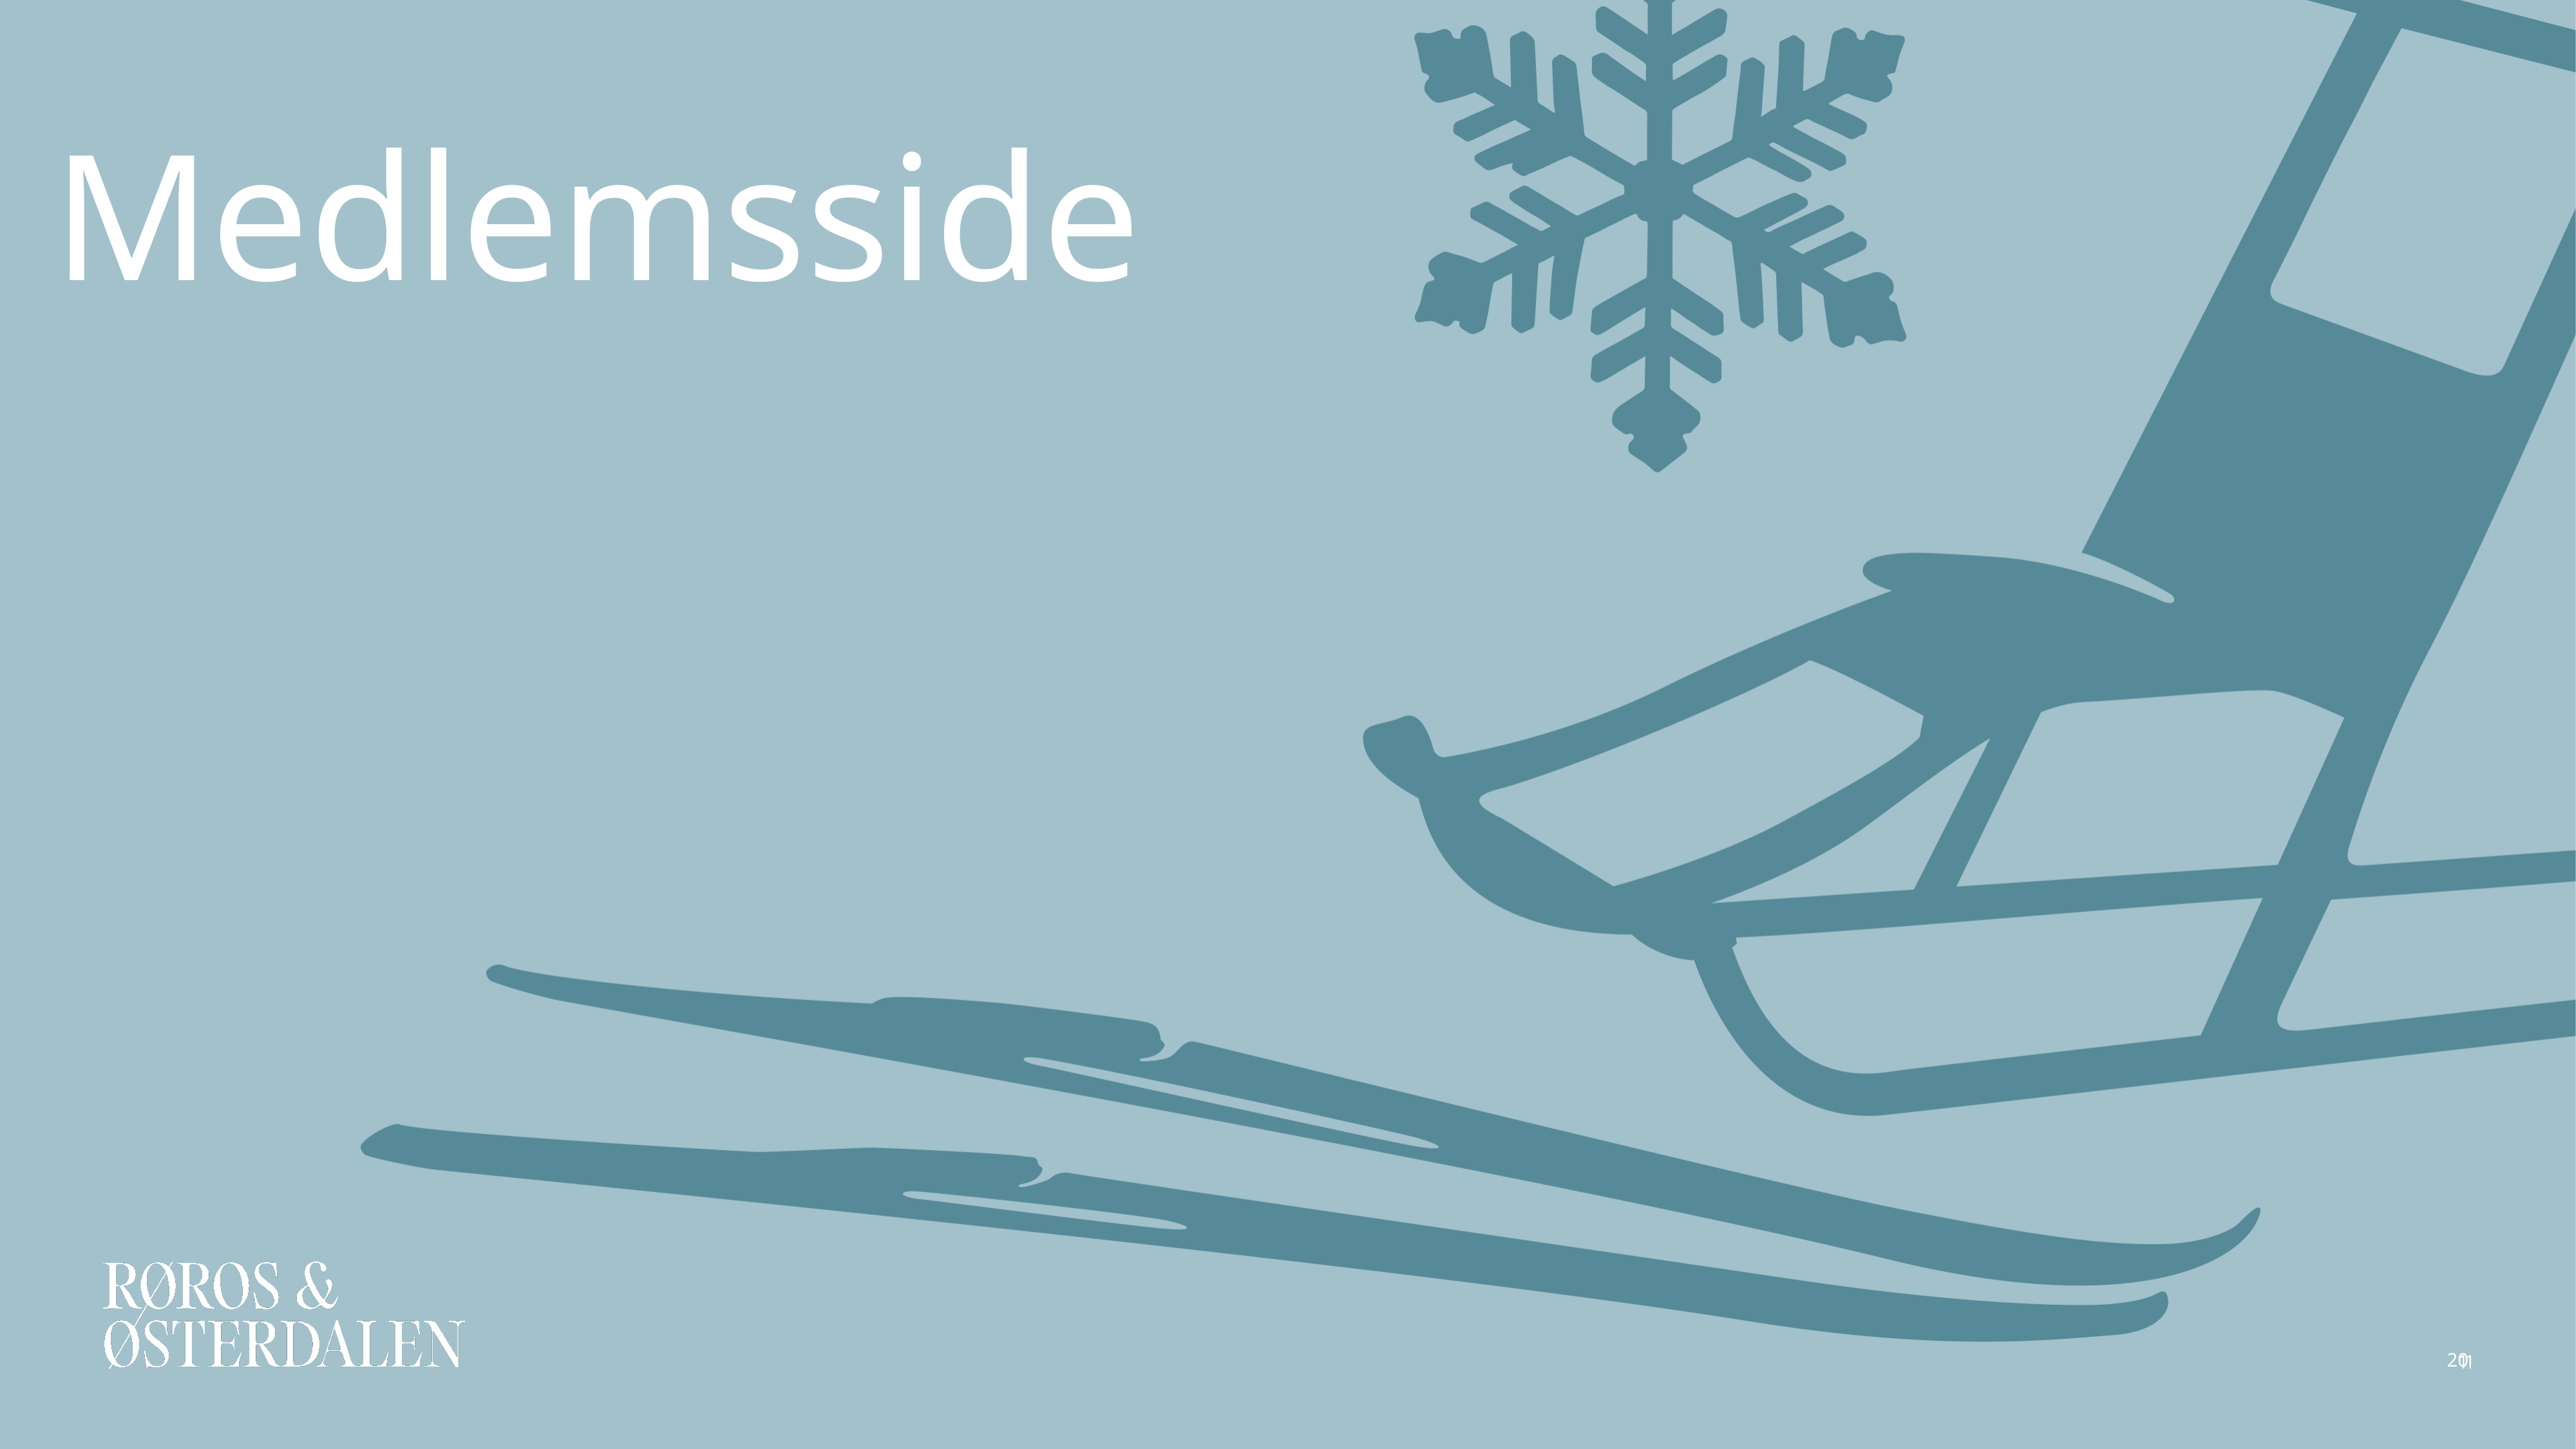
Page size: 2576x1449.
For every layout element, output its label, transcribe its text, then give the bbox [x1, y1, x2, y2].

title Medlemsside [53, 106, 1932, 317]
picture [0, 0, 2576, 1449]
slide_number 20 [1889, 1349, 2469, 1373]
